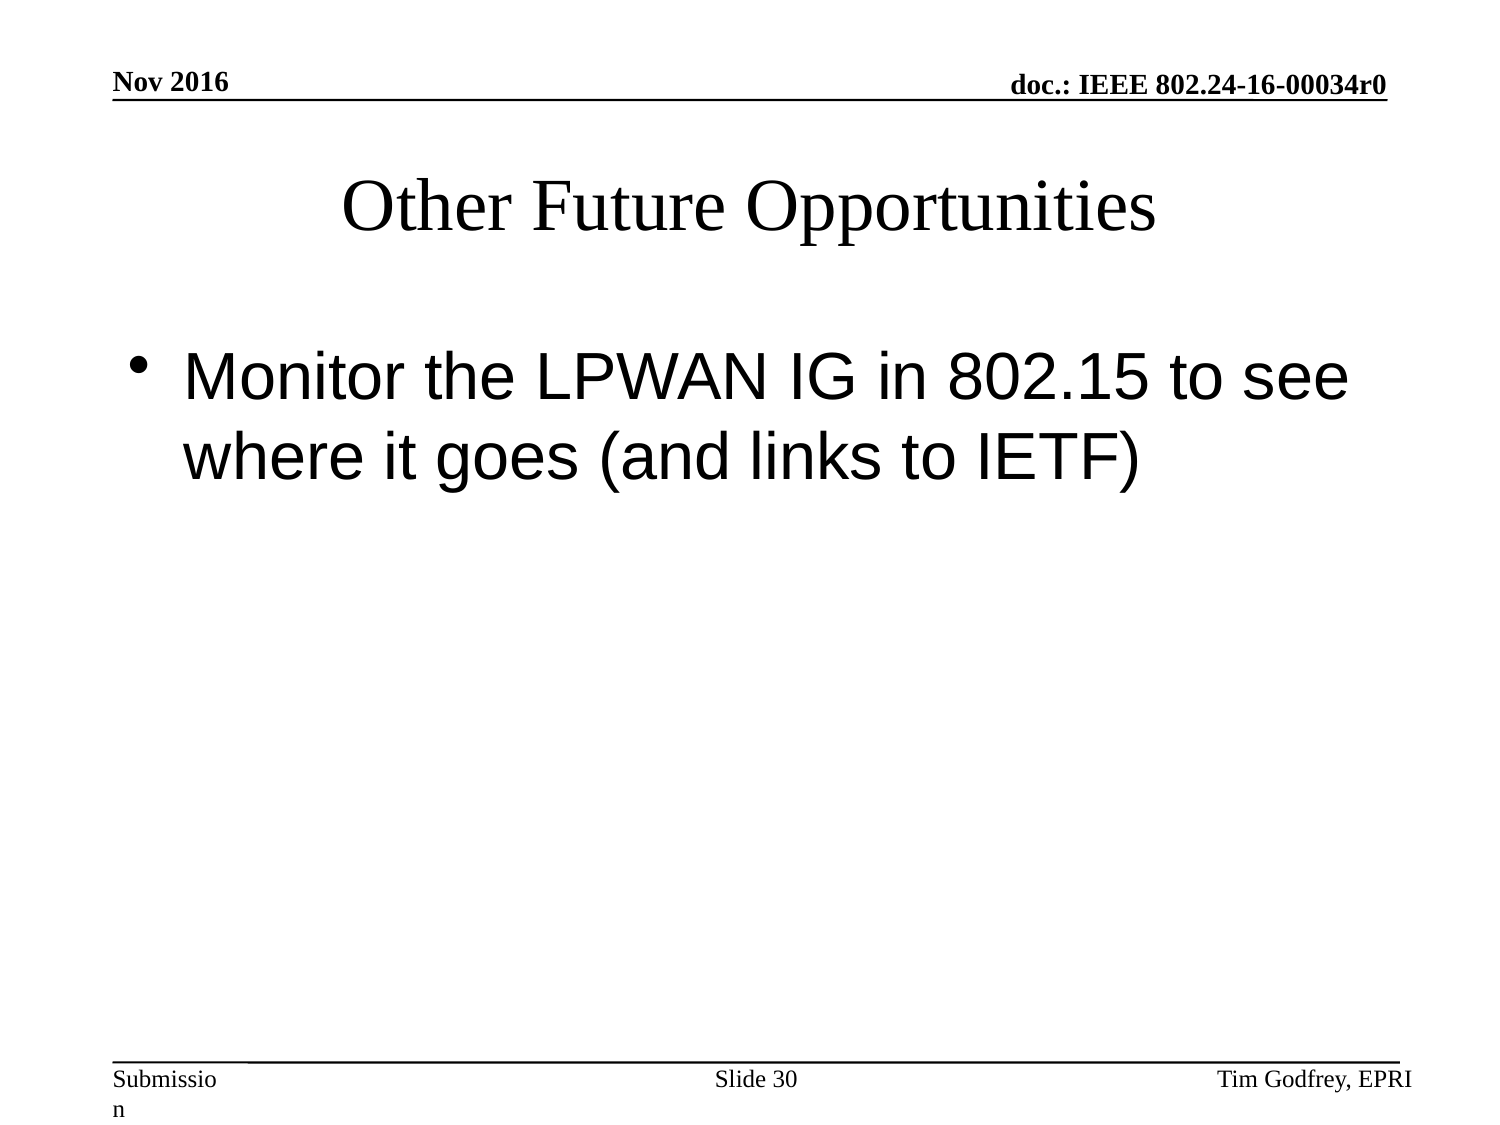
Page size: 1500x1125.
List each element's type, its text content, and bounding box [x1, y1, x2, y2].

slide_number Slide 30 [712, 1062, 800, 1093]
list Monitor the LPWAN IG in 802.15 to see where it goes (and links to IETF) [112, 324, 1388, 1000]
title Other Future Opportunities [112, 112, 1388, 288]
footer Tim Godfrey, EPRI [900, 1062, 1413, 1093]
